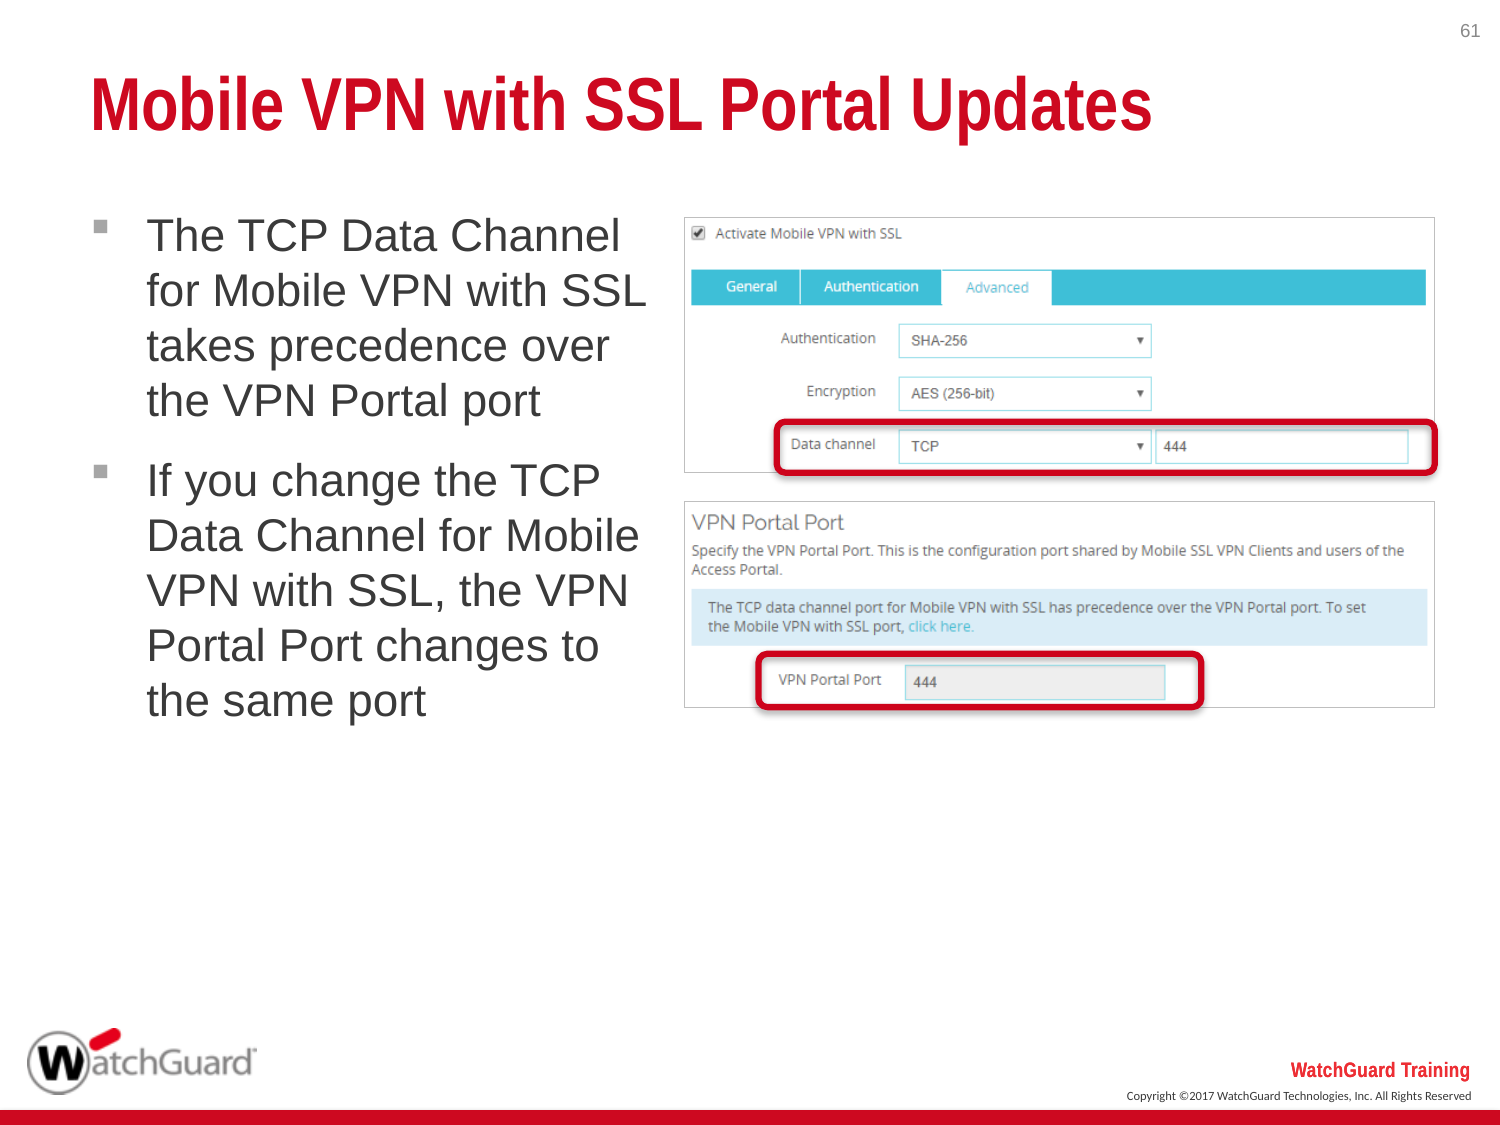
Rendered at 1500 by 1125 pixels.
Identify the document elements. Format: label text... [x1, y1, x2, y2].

list The TCP Data Channel for Mobile VPN with SSL takes precedence over the VPN Portal port If you change the TCP Data Channel for Mobile VPN with SSL, the VPN Portal Port changes to the same port [75, 198, 675, 1005]
picture [684, 501, 1436, 708]
picture [684, 217, 1436, 473]
picture [27, 1028, 257, 1095]
title Mobile VPN with SSL Portal Updates [75, 45, 1425, 156]
slide_number 61 [1398, 3, 1497, 57]
